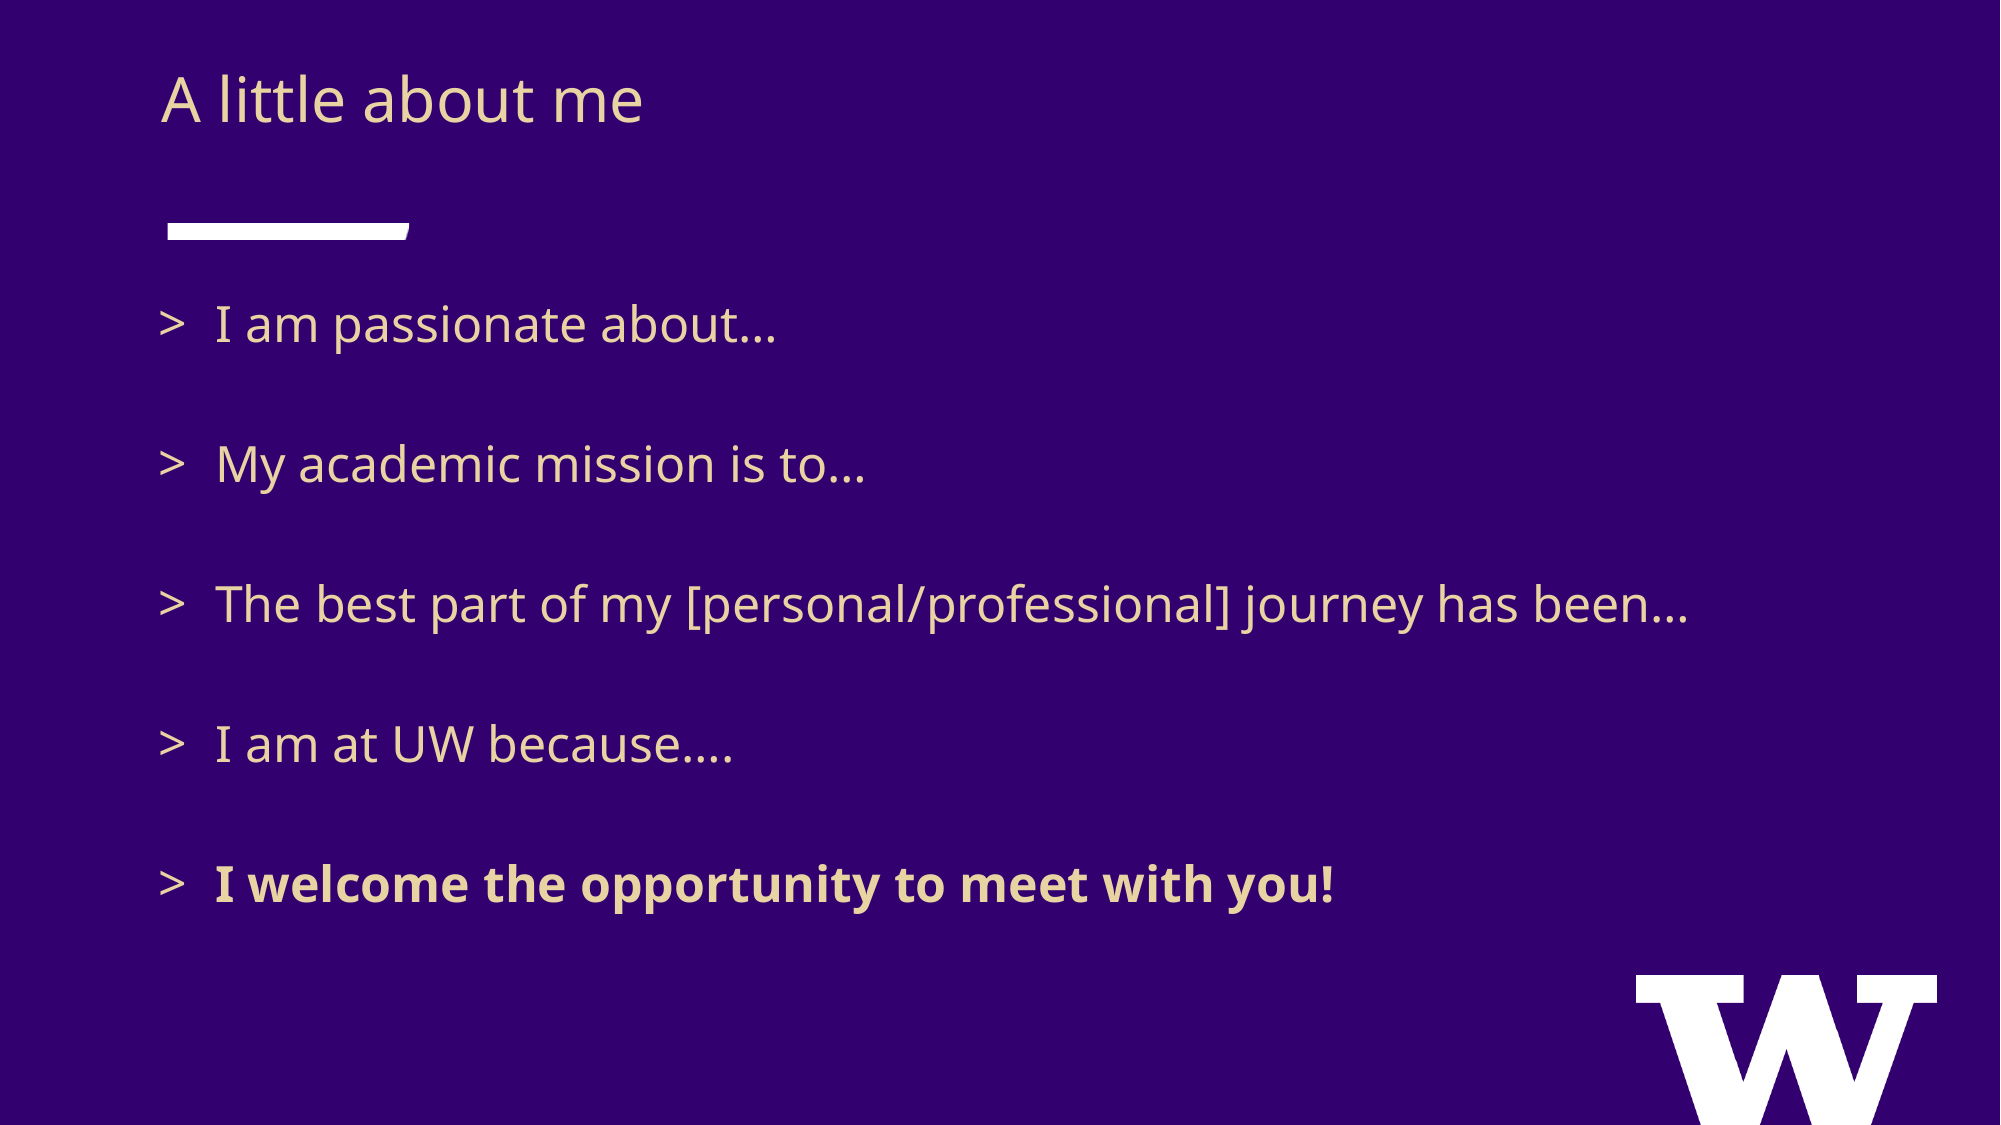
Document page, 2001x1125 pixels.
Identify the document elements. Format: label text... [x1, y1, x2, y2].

picture [1636, 975, 1937, 1125]
list A little about me [146, 60, 1938, 224]
list I am passionate about… My academic mission is to… The best part of my [personal/professional] journey has been… I am at UW because…. I welcome the opportunity to meet with you! [144, 284, 1911, 944]
